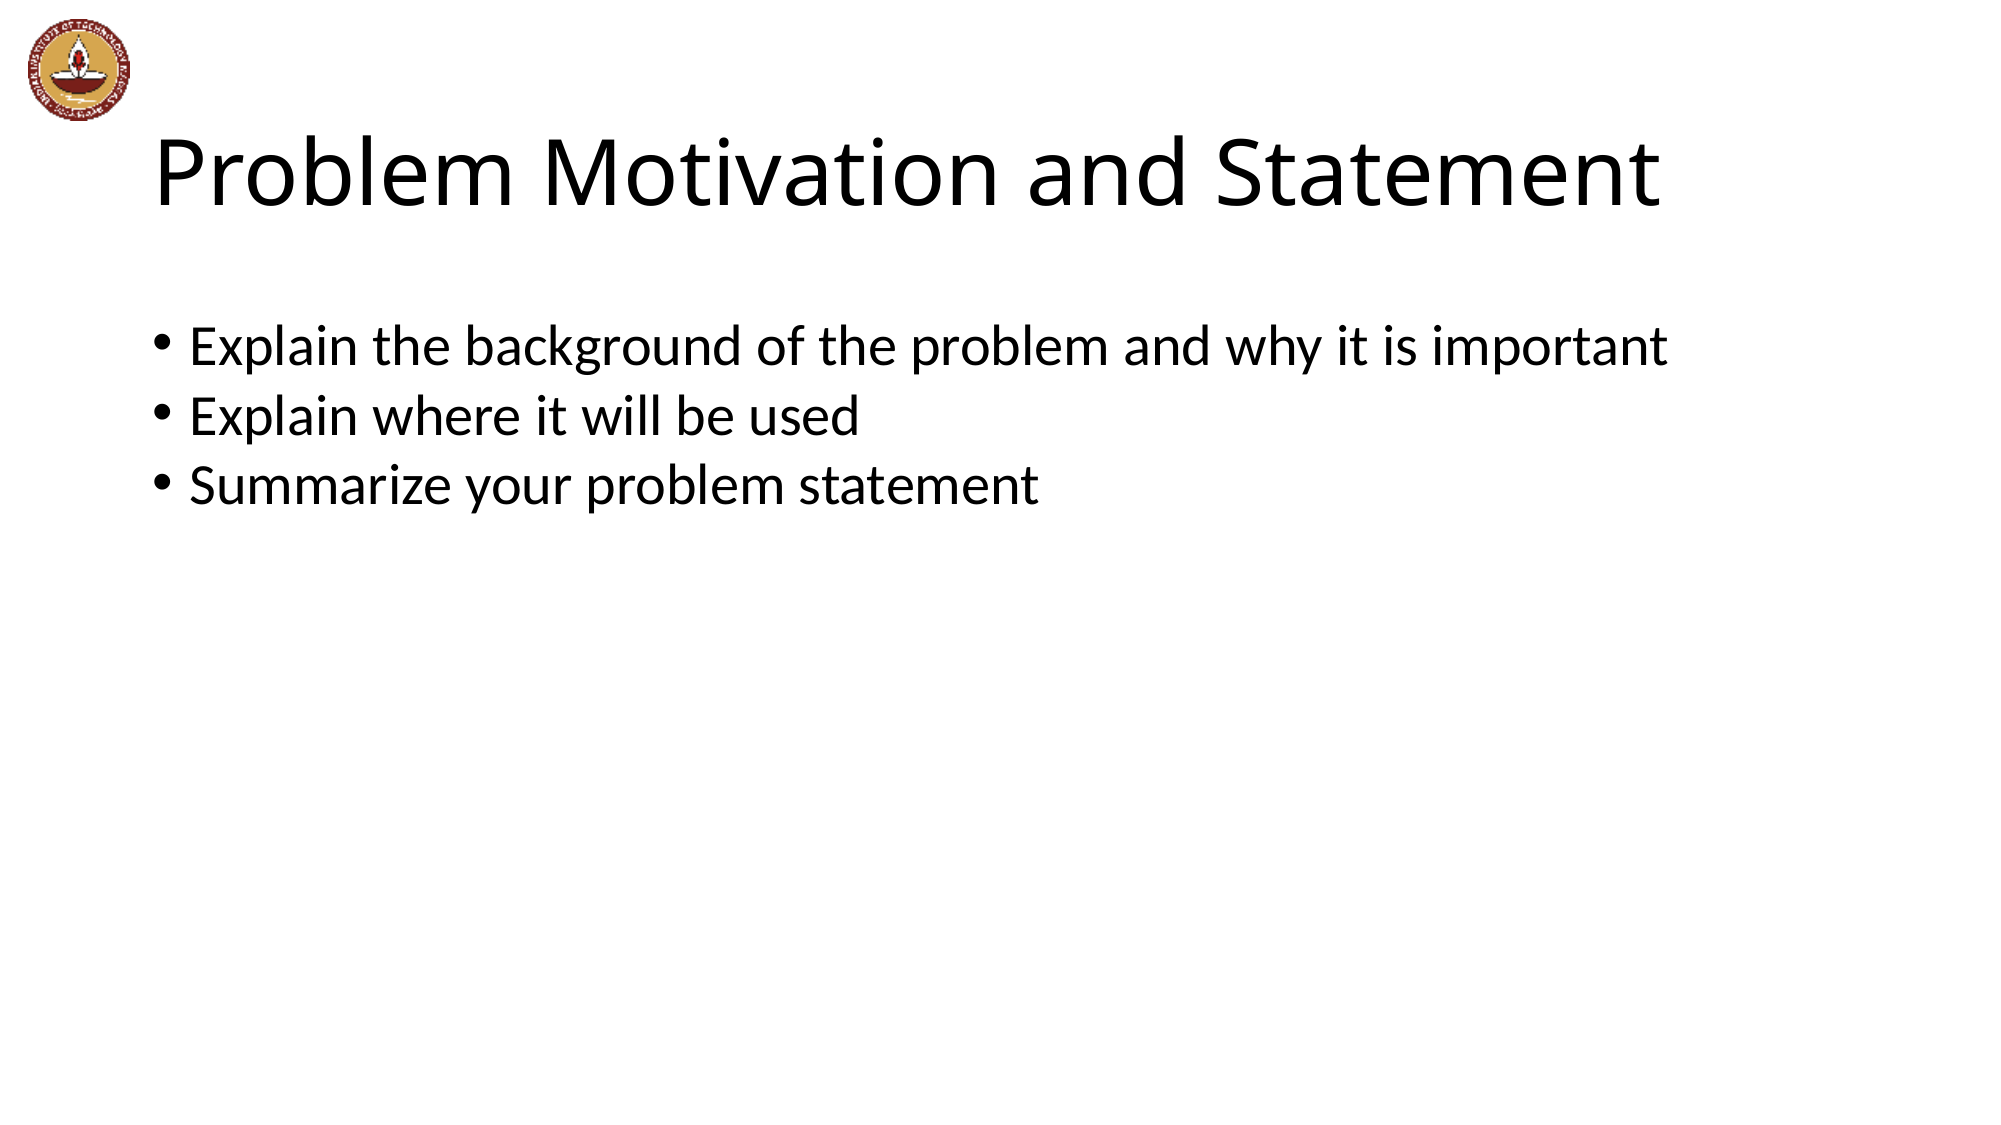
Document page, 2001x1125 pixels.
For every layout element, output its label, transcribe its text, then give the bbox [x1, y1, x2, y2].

text_box Explain the background of the problem and why it is important Explain where it will be used Summarize your problem statement [137, 299, 1863, 1013]
picture [28, 19, 130, 121]
text_box Problem Motivation and Statement [137, 59, 1863, 277]
